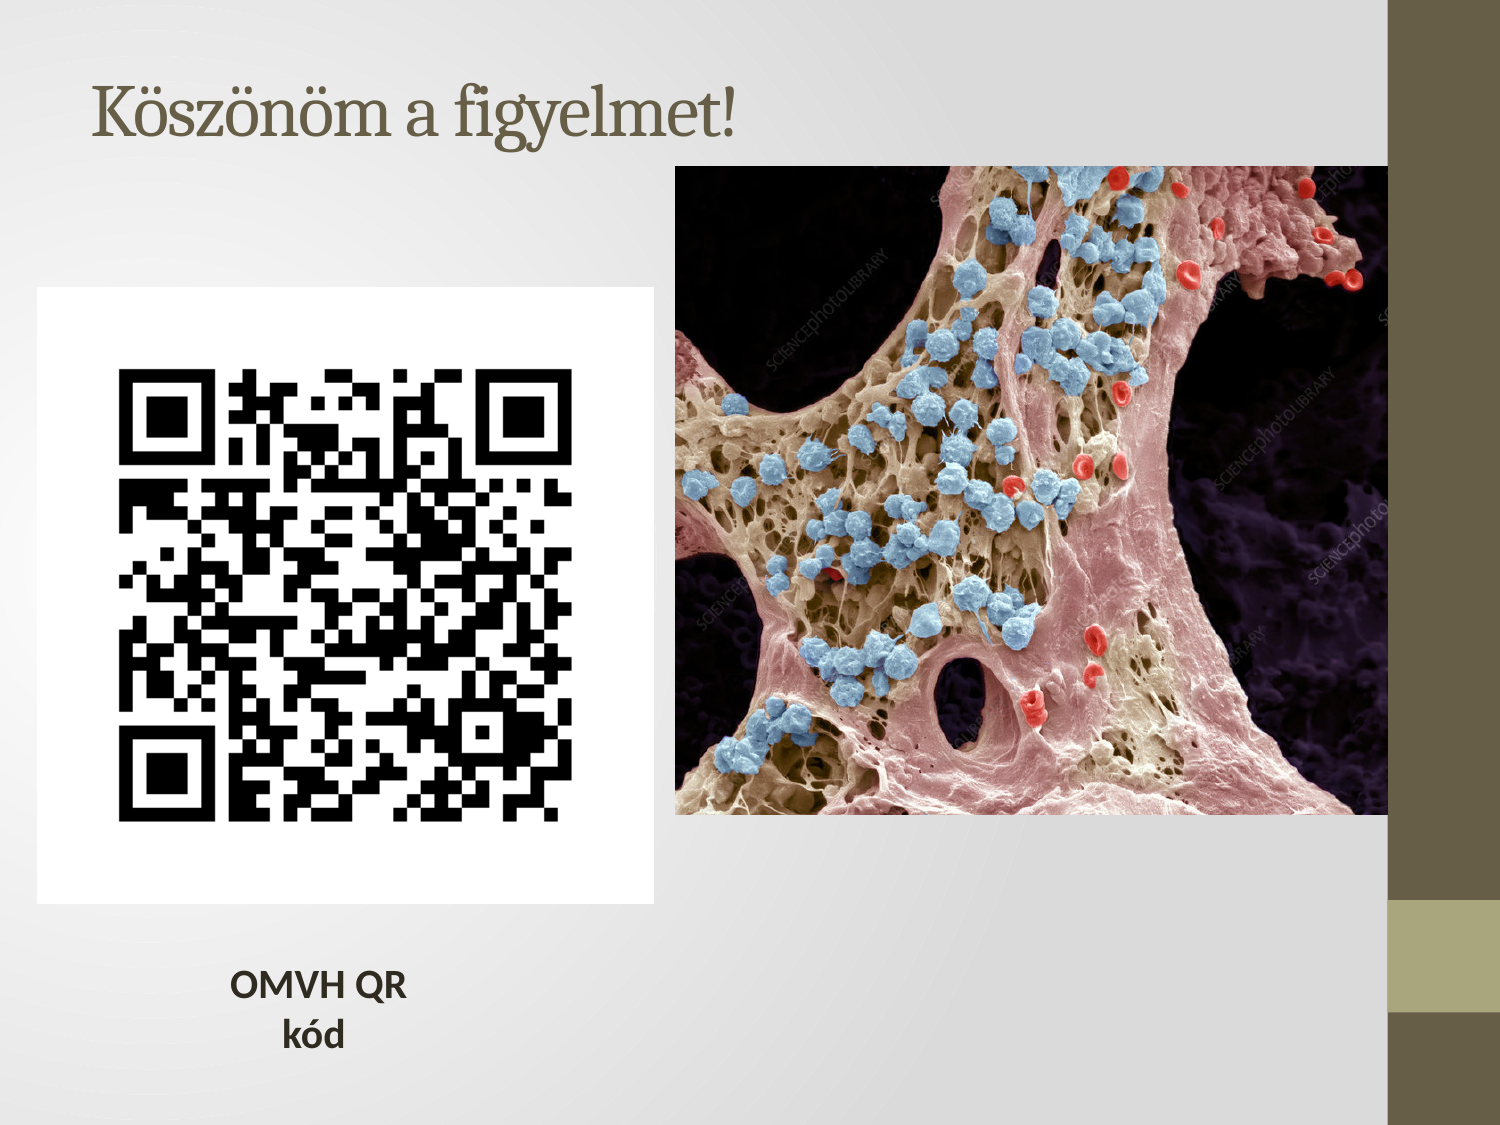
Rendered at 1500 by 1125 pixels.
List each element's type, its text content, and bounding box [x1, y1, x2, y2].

title Köszönöm a figyelmet! [75, 12, 1325, 200]
picture [674, 165, 1388, 816]
picture [36, 286, 654, 904]
text_box OMVH QR kód [199, 949, 438, 1065]
